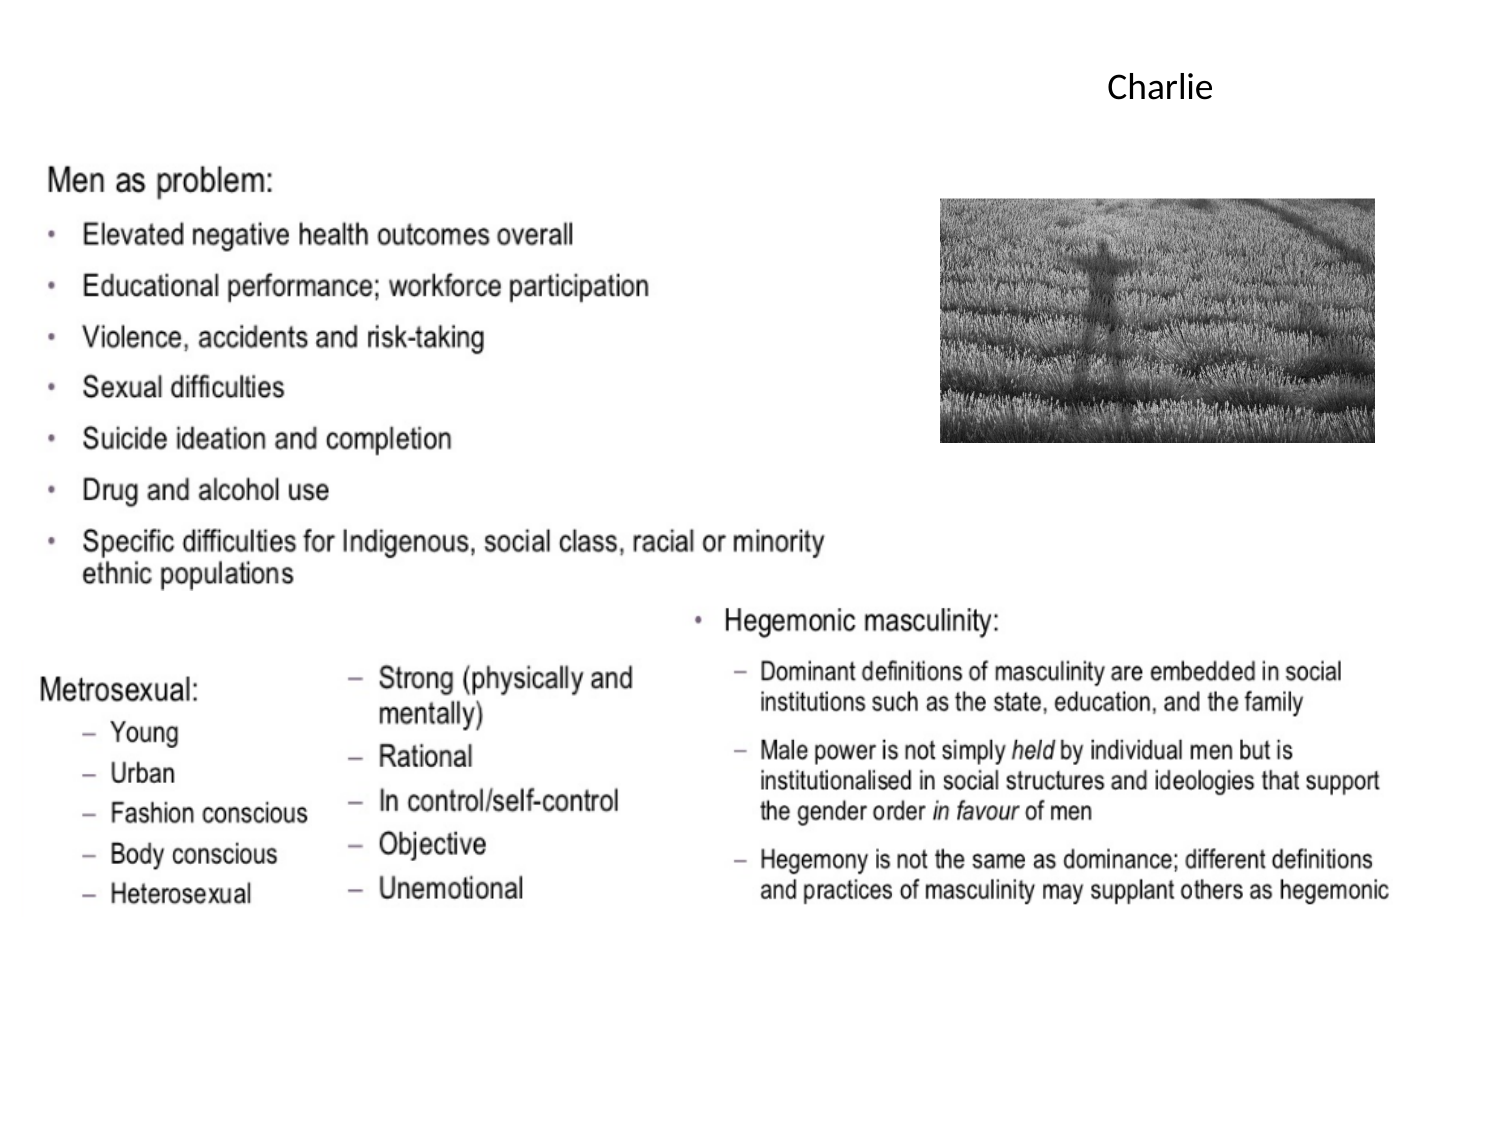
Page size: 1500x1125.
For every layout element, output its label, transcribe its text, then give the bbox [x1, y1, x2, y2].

picture [21, 152, 1419, 937]
picture [312, 658, 645, 917]
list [21, 660, 312, 917]
text_box Charlie [1092, 54, 1400, 115]
picture [940, 197, 1375, 443]
